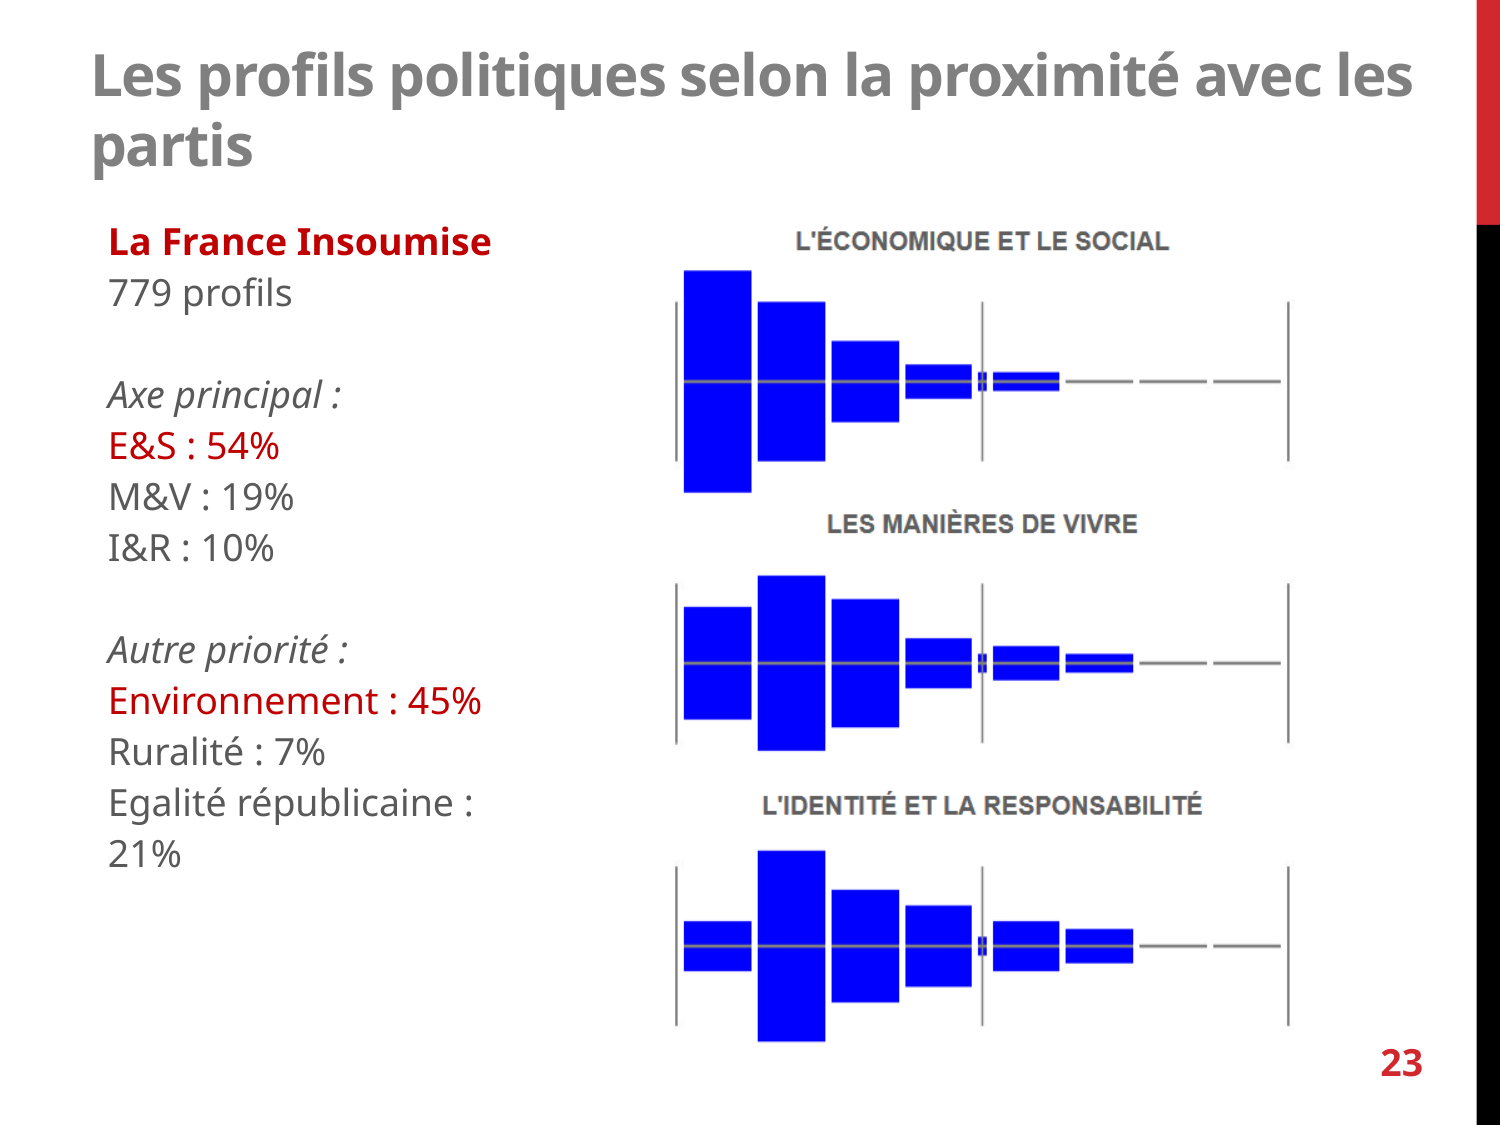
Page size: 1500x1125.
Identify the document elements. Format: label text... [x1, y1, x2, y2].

picture [643, 219, 1322, 1095]
slide_number 23 [1328, 1035, 1439, 1095]
table_header La France Insoumise 779 profils Axe principal : E&S : 54% M&V : 19% I&R : 10% Autre priorité : Environnement : 45% Ruralité : 7% Egalité républicaine : 21% [93, 208, 556, 1086]
table_header [556, 208, 1353, 1086]
text_box Les profils politiques selon la proximité avec les partis [74, 32, 1500, 186]
